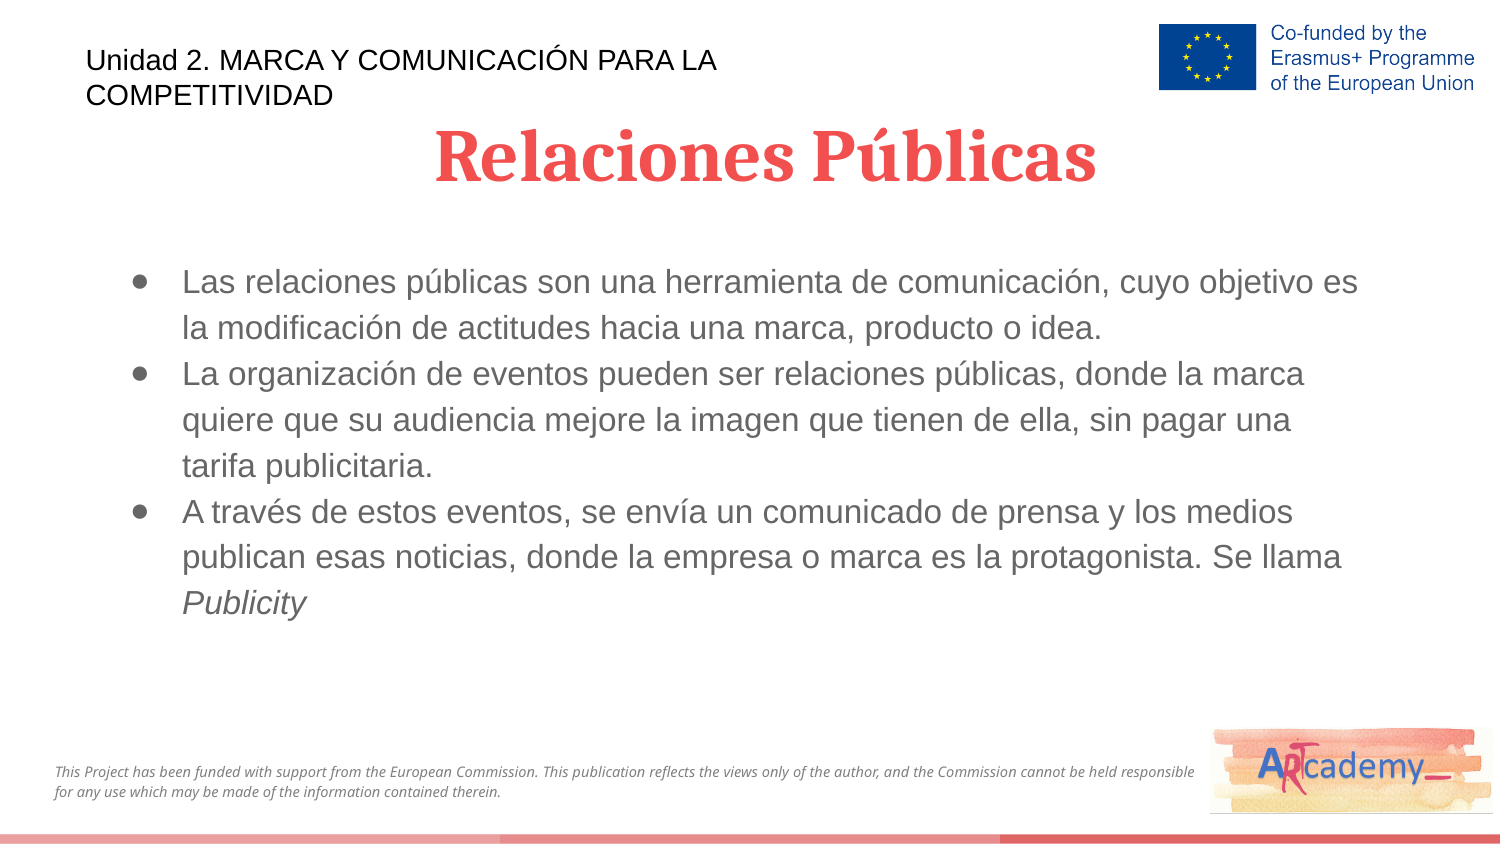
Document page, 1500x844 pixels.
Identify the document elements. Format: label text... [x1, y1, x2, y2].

text_box This Project has been funded with support from the European Commission. This publication reflects the views only of the author, and the Commission cannot be held responsible for any use which may be made of the information contained therein. [39, 754, 1205, 799]
text_box Unidad 2. MARCA Y COMUNICACIÓN PARA LA COMPETITIVIDAD [70, 33, 750, 119]
list Las relaciones públicas son una herramienta de comunicación, cuyo objetivo es la modificación de actitudes hacia una marca, producto o idea. La organización de eventos pueden ser relaciones públicas, donde la marca quiere que su audiencia mejore la imagen que tienen de ella, sin pagar una tarifa publicitaria. A través de estos eventos, se envía un comunicado de prensa y los medios publican esas noticias, donde la empresa o marca es la protagonista. Se llama Publicity [92, 239, 1380, 682]
picture [1210, 709, 1493, 844]
title Relaciones Públicas [180, 4, 1352, 212]
picture [1158, 24, 1474, 94]
